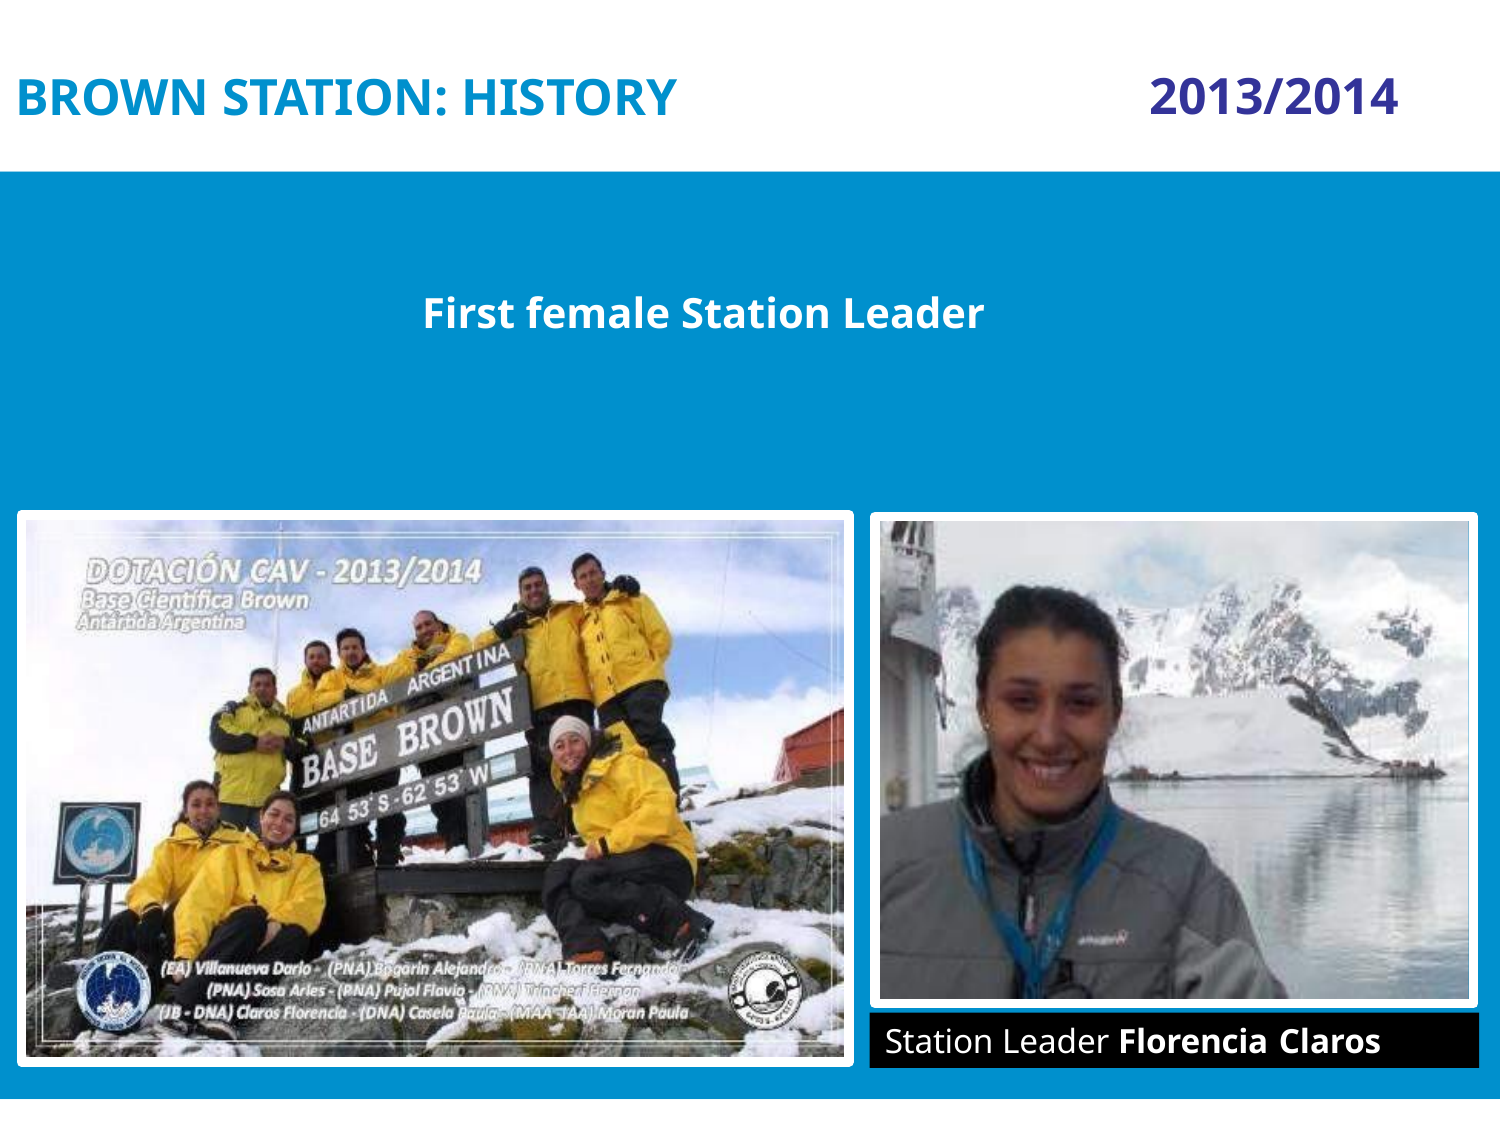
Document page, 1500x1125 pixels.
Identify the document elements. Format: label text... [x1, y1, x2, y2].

title BROWN STATION: HISTORY [14, 29, 1486, 254]
text_box [0, 172, 1500, 1099]
text_box 2013/2014 [1147, 65, 1471, 126]
text_box [21, 515, 850, 1062]
text_box [875, 516, 1474, 1004]
text_box [869, 1012, 1480, 1068]
text_box [0, 1099, 1500, 1125]
text_box Station Leader Florencia Claros [882, 1020, 1443, 1061]
text_box [0, 0, 1500, 172]
text_box First female Station Leader [420, 287, 1061, 338]
